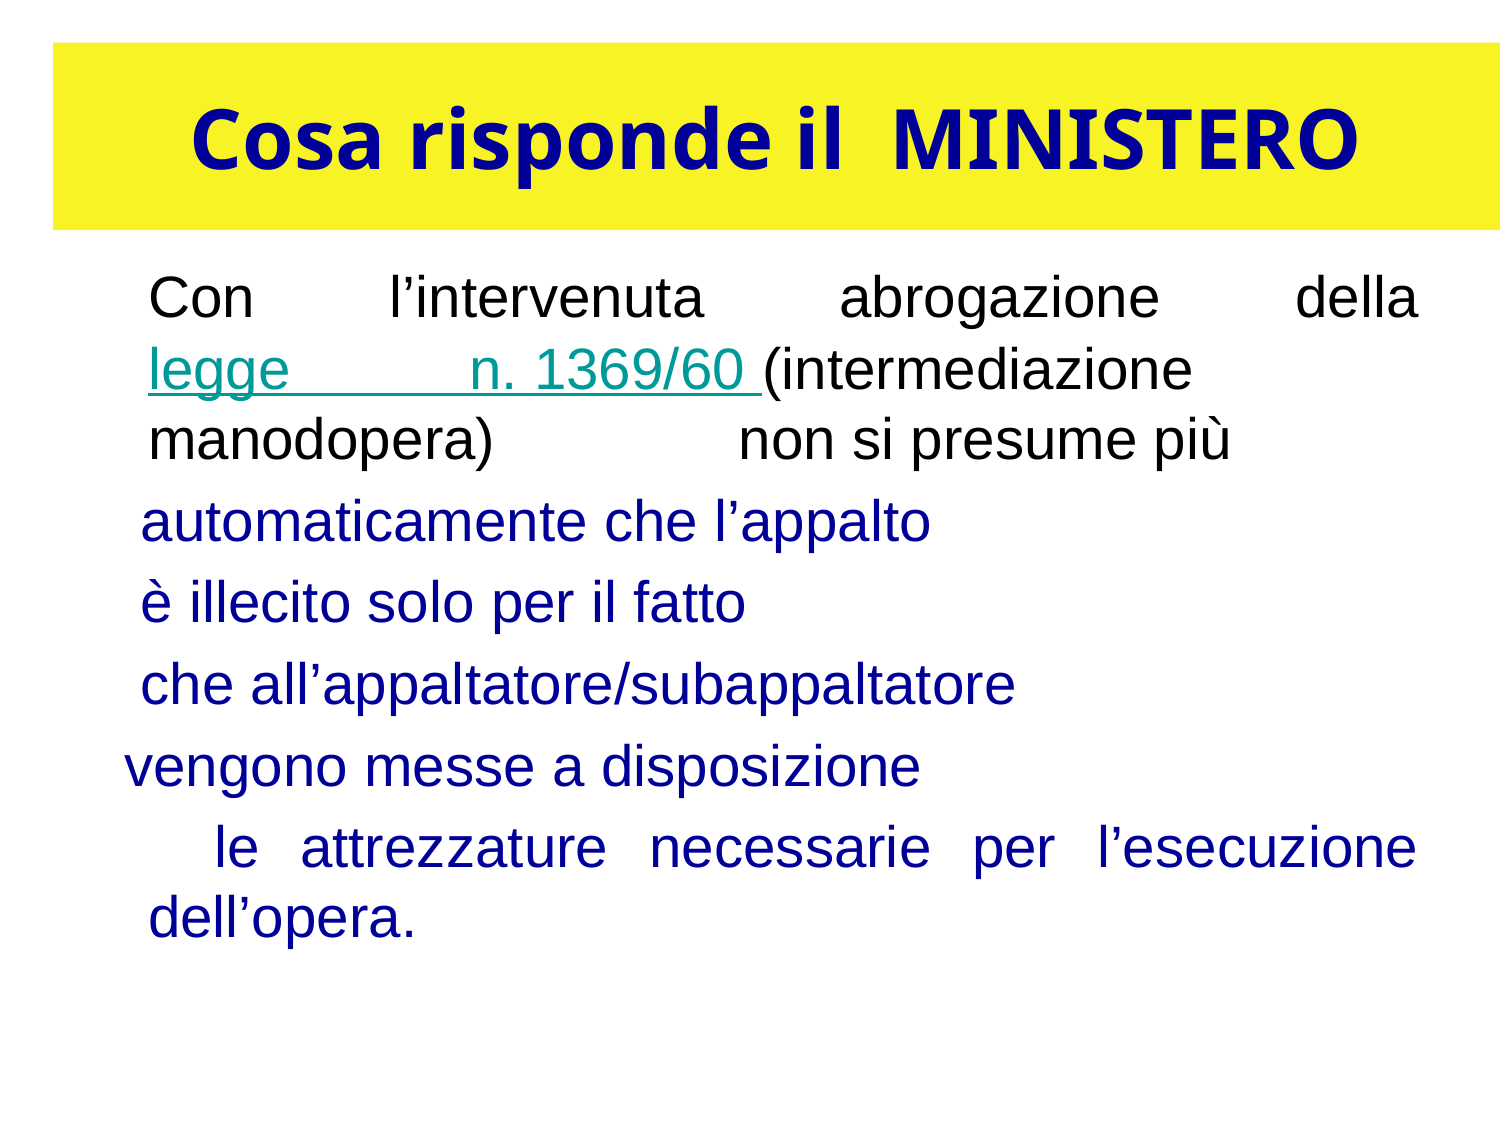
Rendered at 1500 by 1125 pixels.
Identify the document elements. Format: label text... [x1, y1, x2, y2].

list Con l’intervenuta abrogazione della legge n. 1369/60 (intermediazione manodopera) non si presume più automaticamente che l’appalto è illecito solo per il fatto che all’appaltatore/subappaltatore vengono messe a disposizione le attrezzature necessarie per l’esecuzione dell’opera. [76, 243, 1436, 1059]
title Cosa risponde il MINISTERO [53, 42, 1500, 231]
